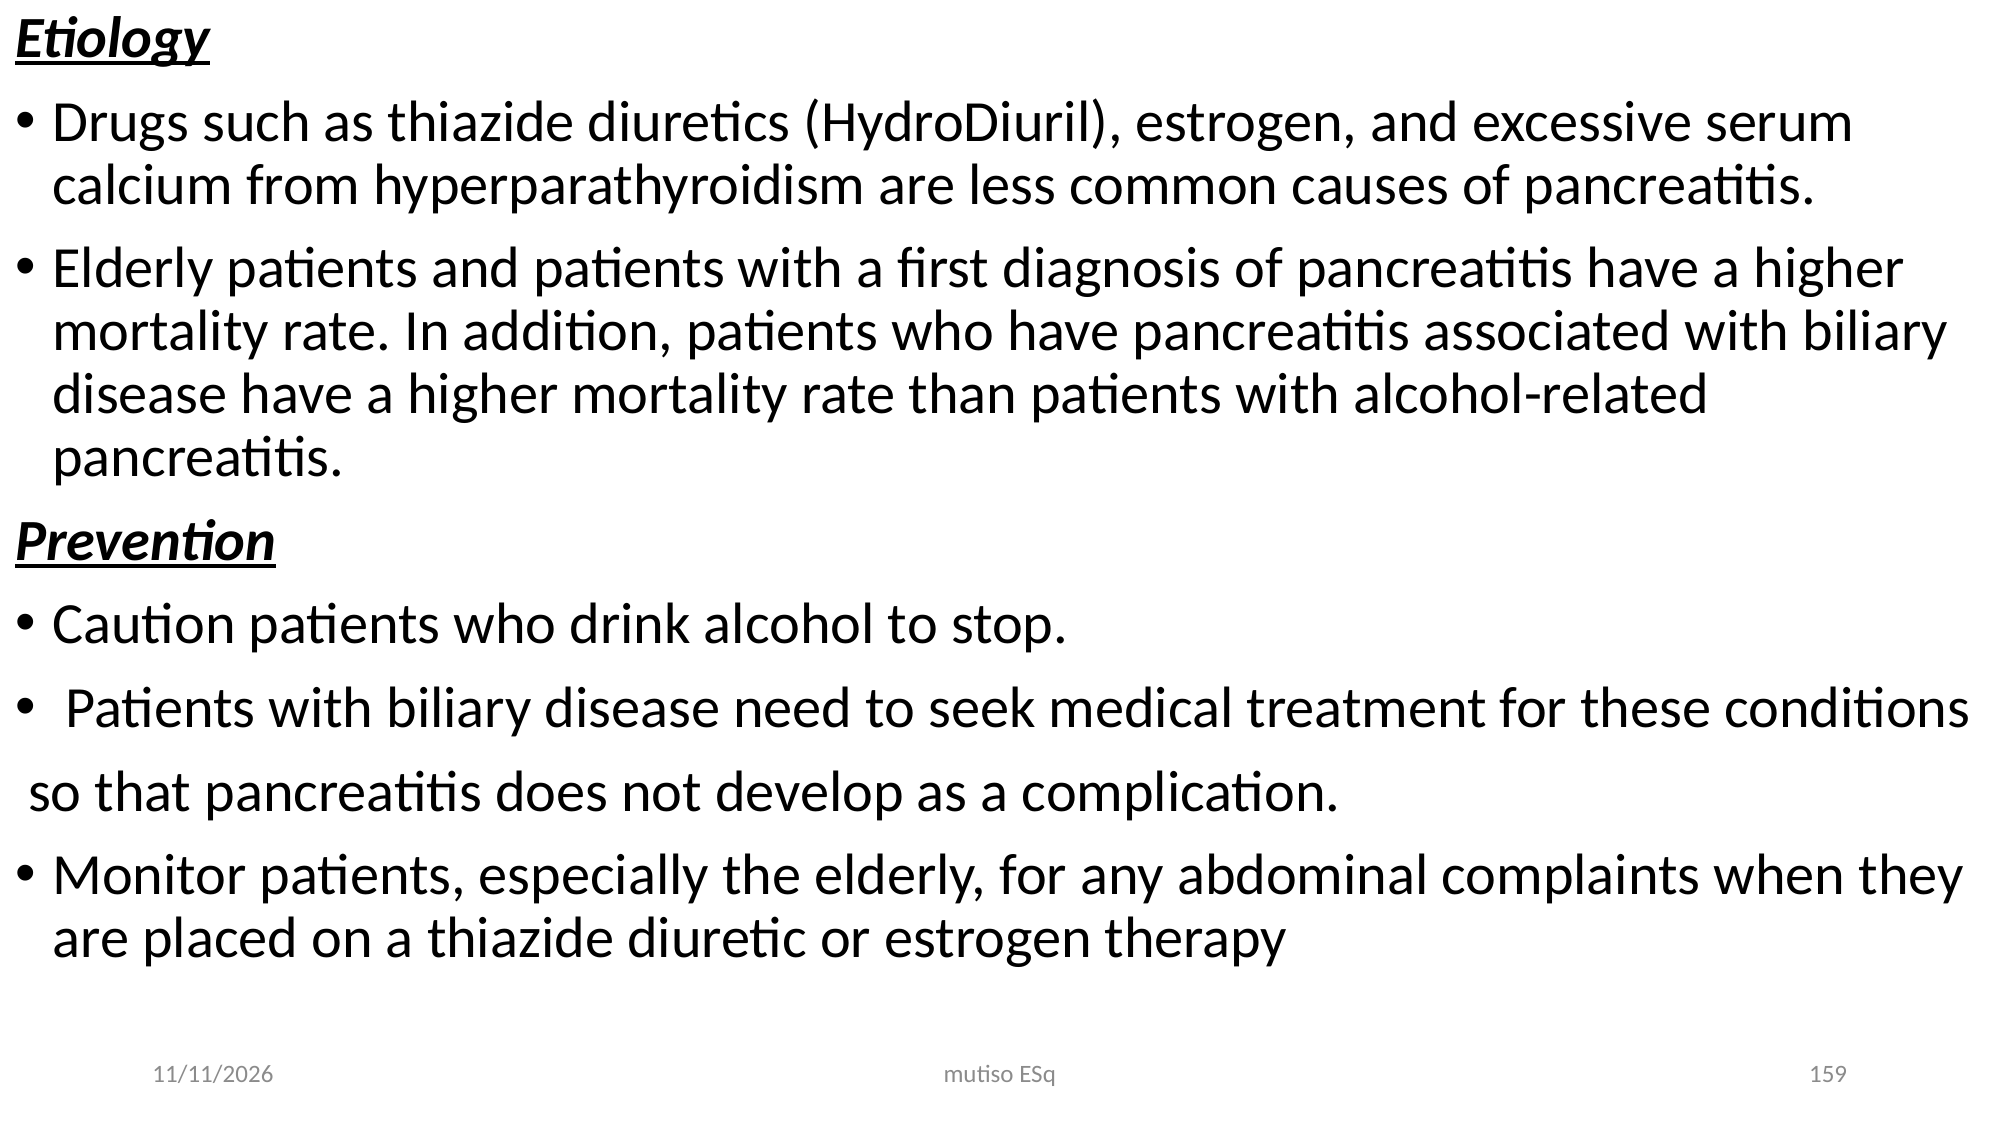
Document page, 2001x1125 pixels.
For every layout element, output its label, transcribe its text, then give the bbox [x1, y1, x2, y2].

footer mutiso ESq [662, 1042, 1338, 1103]
list Etiology Drugs such as thiazide diuretics (HydroDiuril), estrogen, and excessive serum calcium from hyperparathyroidism are less common causes of pancreatitis. Elderly patients and patients with a first diagnosis of pancreatitis have a higher mortality rate. In addition, patients who have pancreatitis associated with biliary disease have a higher mortality rate than patients with alcohol-related pancreatitis. Prevention Caution patients who drink alcohol to stop. Patients with biliary disease need to seek medical treatment for these conditions so that pancreatitis does not develop as a complication. Monitor patients, especially the elderly, for any abdominal complaints when they are placed on a thiazide diuretic or estrogen therapy [0, 0, 2000, 1125]
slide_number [137, 1042, 588, 1103]
slide_number 159 [1412, 1042, 1863, 1103]
